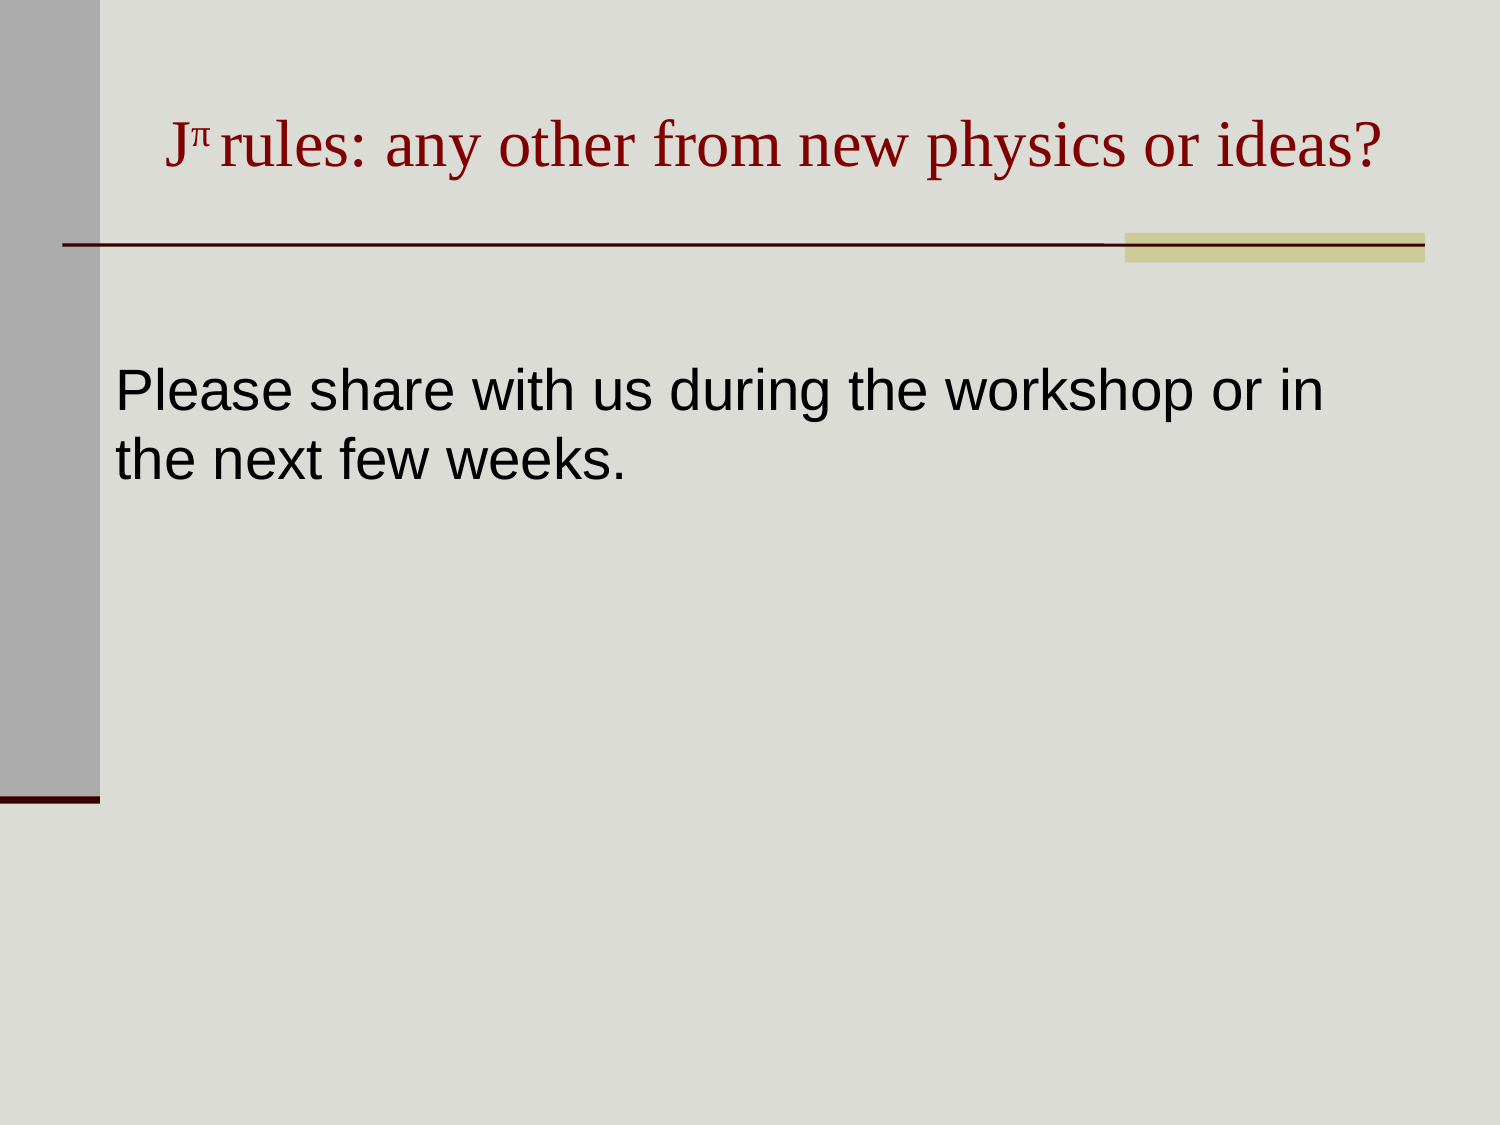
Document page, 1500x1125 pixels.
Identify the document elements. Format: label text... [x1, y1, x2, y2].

list Please share with us during the workshop or in the next few weeks. [100, 262, 1425, 1006]
title Jπ rules: any other from new physics or ideas? [150, 45, 1425, 234]
